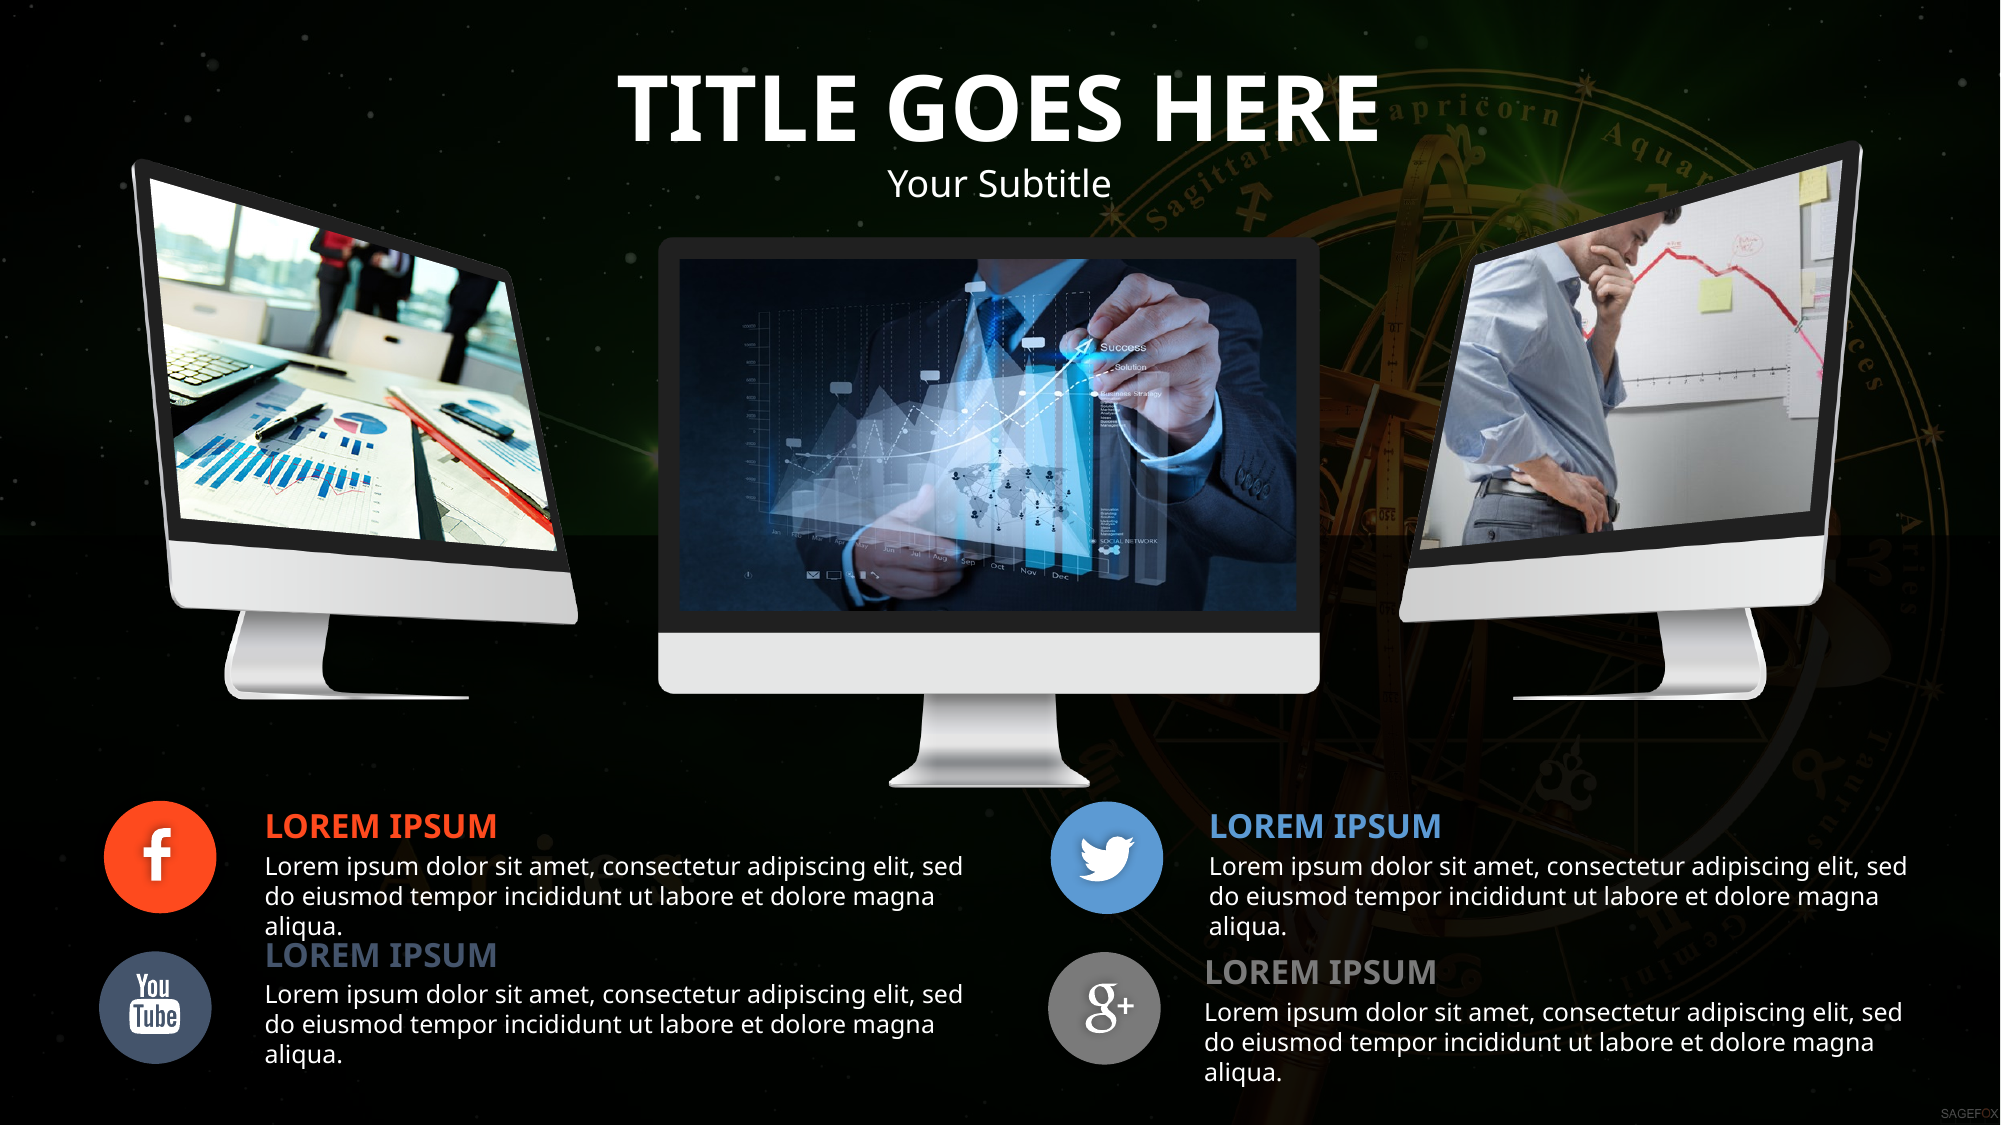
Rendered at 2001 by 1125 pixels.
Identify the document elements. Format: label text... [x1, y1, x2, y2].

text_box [1048, 952, 1161, 1065]
text_box LOREM IPSUM Lorem ipsum dolor sit amet, consectetur adipiscing elit, sed do eiusmod tempor incididunt ut labore et dolore magna aliqua. [249, 926, 1000, 1077]
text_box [103, 800, 217, 914]
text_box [99, 951, 212, 1064]
text_box [0, 534, 2000, 1125]
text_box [1050, 801, 1164, 914]
text_box TITLE GOES HERE Your Subtitle [548, 42, 1452, 212]
text_box LOREM IPSUM Lorem ipsum dolor sit amet, consectetur adipiscing elit, sed do eiusmod tempor incididunt ut labore et dolore magna aliqua. [1194, 797, 1945, 948]
text_box LOREM IPSUM Lorem ipsum dolor sit amet, consectetur adipiscing elit, sed do eiusmod tempor incididunt ut labore et dolore magna aliqua. [249, 797, 1000, 926]
text_box LOREM IPSUM Lorem ipsum dolor sit amet, consectetur adipiscing elit, sed do eiusmod tempor incididunt ut labore et dolore magna aliqua. [1189, 943, 1940, 1094]
picture [0, 0, 2001, 1125]
